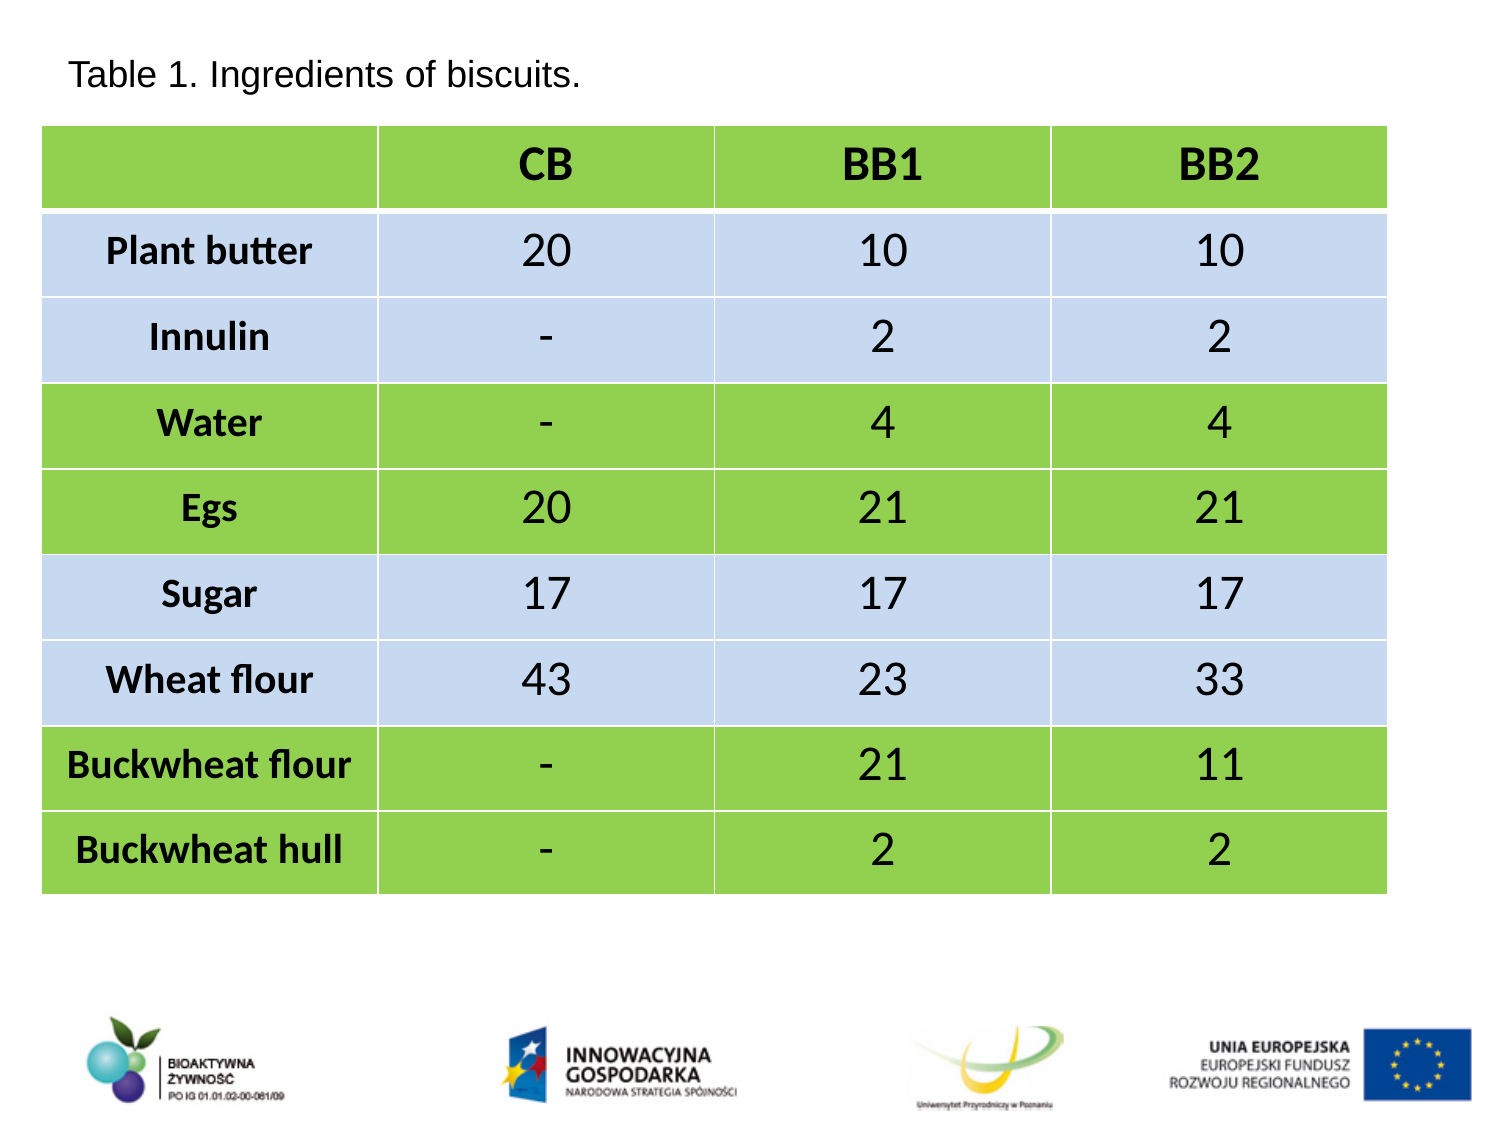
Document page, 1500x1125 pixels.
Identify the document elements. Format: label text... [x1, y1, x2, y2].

table_cell 10 [1052, 214, 1387, 296]
table_cell - [379, 298, 714, 382]
table_header BB1 [715, 126, 1050, 208]
table_cell - [379, 727, 714, 810]
table_cell 2 [715, 812, 1050, 894]
table_cell Water [42, 384, 377, 468]
table_cell 17 [715, 555, 1050, 639]
table_cell 17 [379, 555, 714, 639]
table_cell 10 [715, 214, 1050, 296]
table_header [42, 126, 377, 208]
table_cell 2 [1052, 812, 1387, 894]
table_cell 11 [1052, 727, 1387, 810]
table_cell 4 [1052, 384, 1387, 468]
table_cell Egs [42, 470, 377, 554]
table_cell 21 [715, 727, 1050, 810]
picture [442, 1002, 795, 1125]
table_header BB2 [1052, 126, 1387, 208]
text_box Table 1. Ingredients of biscuits. [53, 42, 786, 103]
table_cell 43 [379, 641, 714, 725]
table_cell 33 [1052, 641, 1387, 725]
table_cell - [379, 812, 714, 894]
table_cell 21 [715, 470, 1050, 554]
table_cell 17 [1052, 555, 1387, 639]
table_cell 20 [379, 470, 714, 554]
table_cell 2 [715, 298, 1050, 382]
table_header CB [379, 126, 714, 208]
table_cell 4 [715, 384, 1050, 468]
table_cell Innulin [42, 298, 377, 382]
table_cell 2 [1052, 298, 1387, 382]
table_cell Sugar [42, 555, 377, 639]
picture [0, 998, 352, 1125]
table_cell Plant butter [42, 214, 377, 296]
table_cell Buckwheat flour [42, 727, 377, 810]
table_cell - [379, 384, 714, 468]
picture [808, 1002, 1500, 1125]
table_cell Wheat flour [42, 641, 377, 725]
table_cell 23 [715, 641, 1050, 725]
table_cell Buckwheat hull [42, 812, 377, 894]
table_cell 20 [379, 214, 714, 296]
table_cell 21 [1052, 470, 1387, 554]
